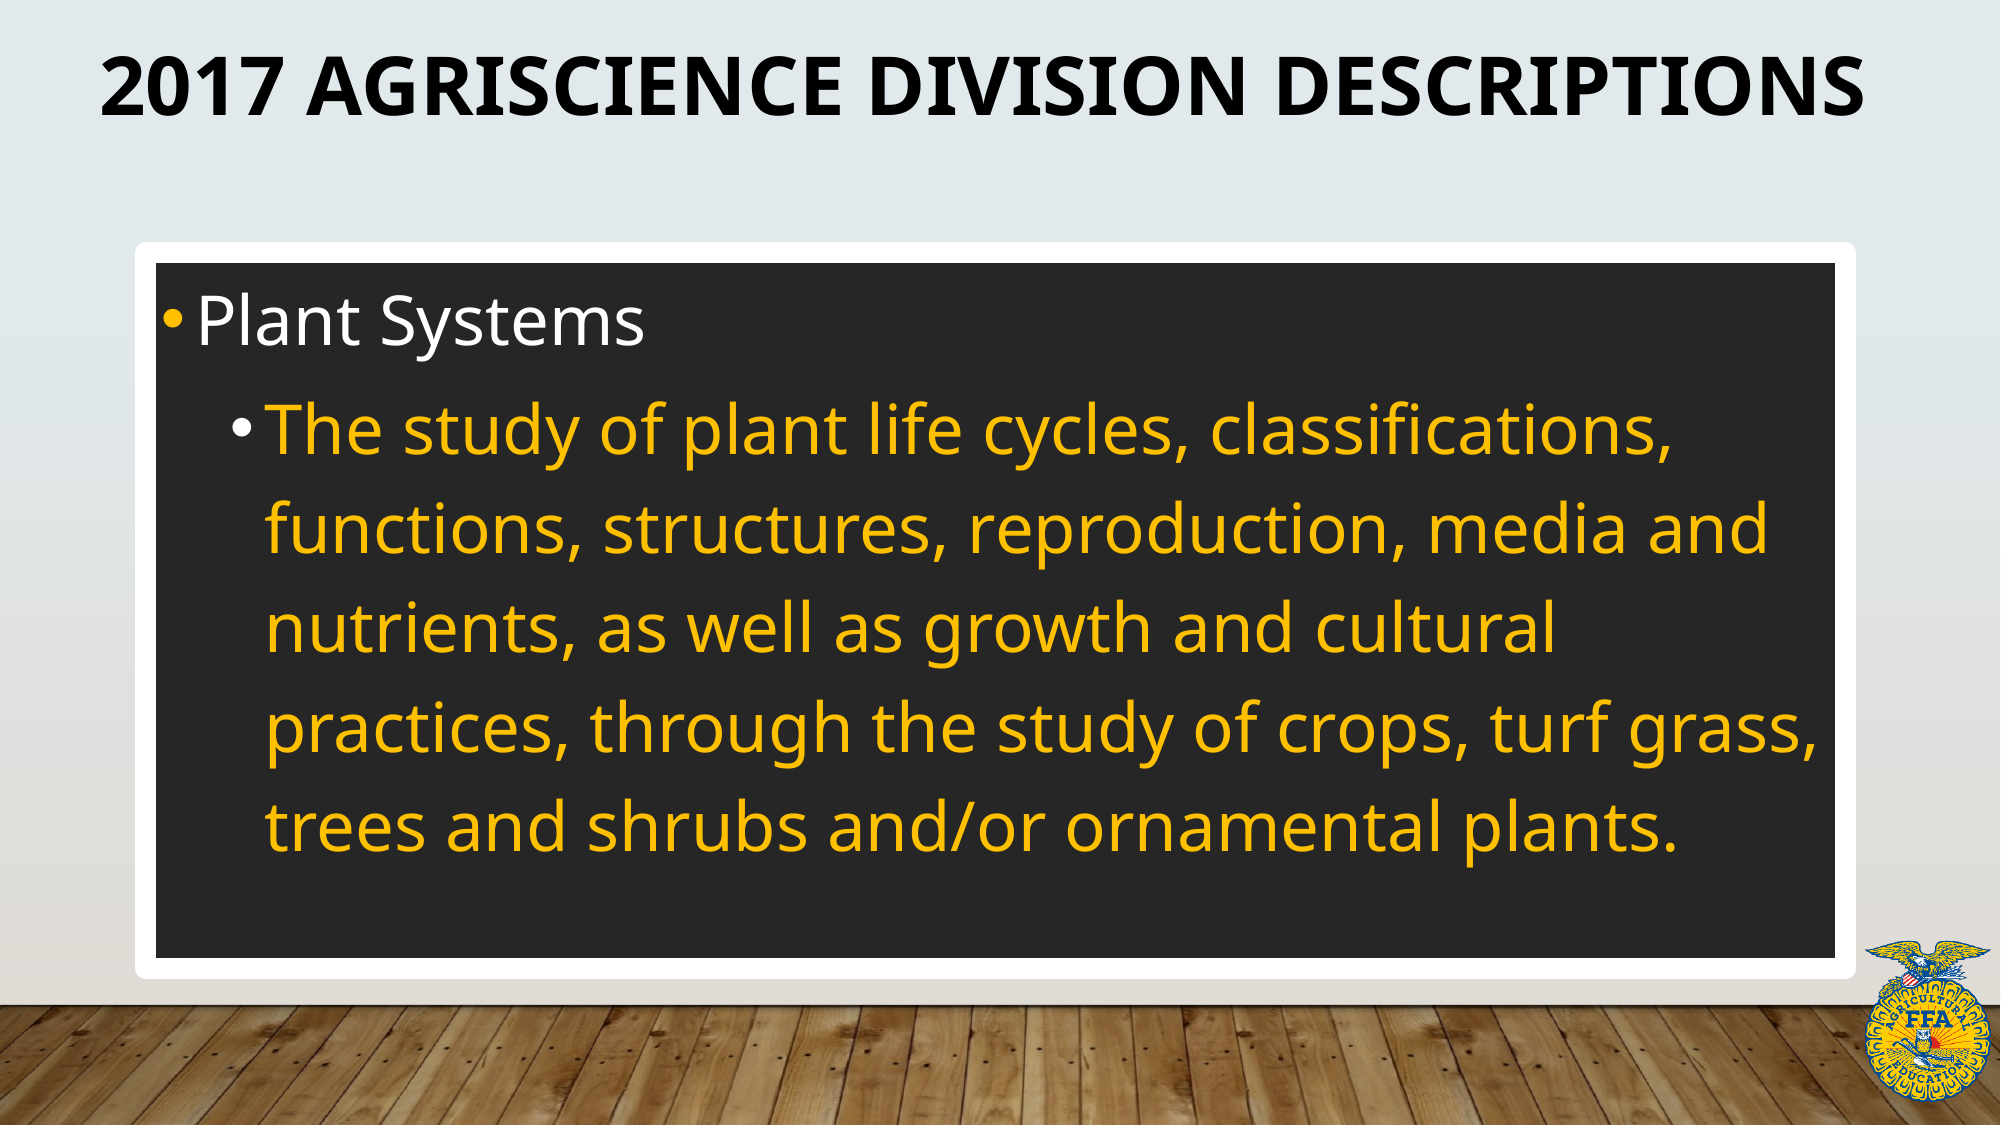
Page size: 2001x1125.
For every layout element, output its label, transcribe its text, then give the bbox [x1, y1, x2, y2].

picture [0, 917, 2001, 1125]
list Plant Systems The study of plant life cycles, classifications, functions, structures, reproduction, media and nutrients, as well as growth and cultural practices, through the study of crops, turf grass, trees and shrubs and/or ornamental plants. [145, 252, 1846, 969]
title 2017 Agriscience division descriptions [36, 37, 1933, 210]
